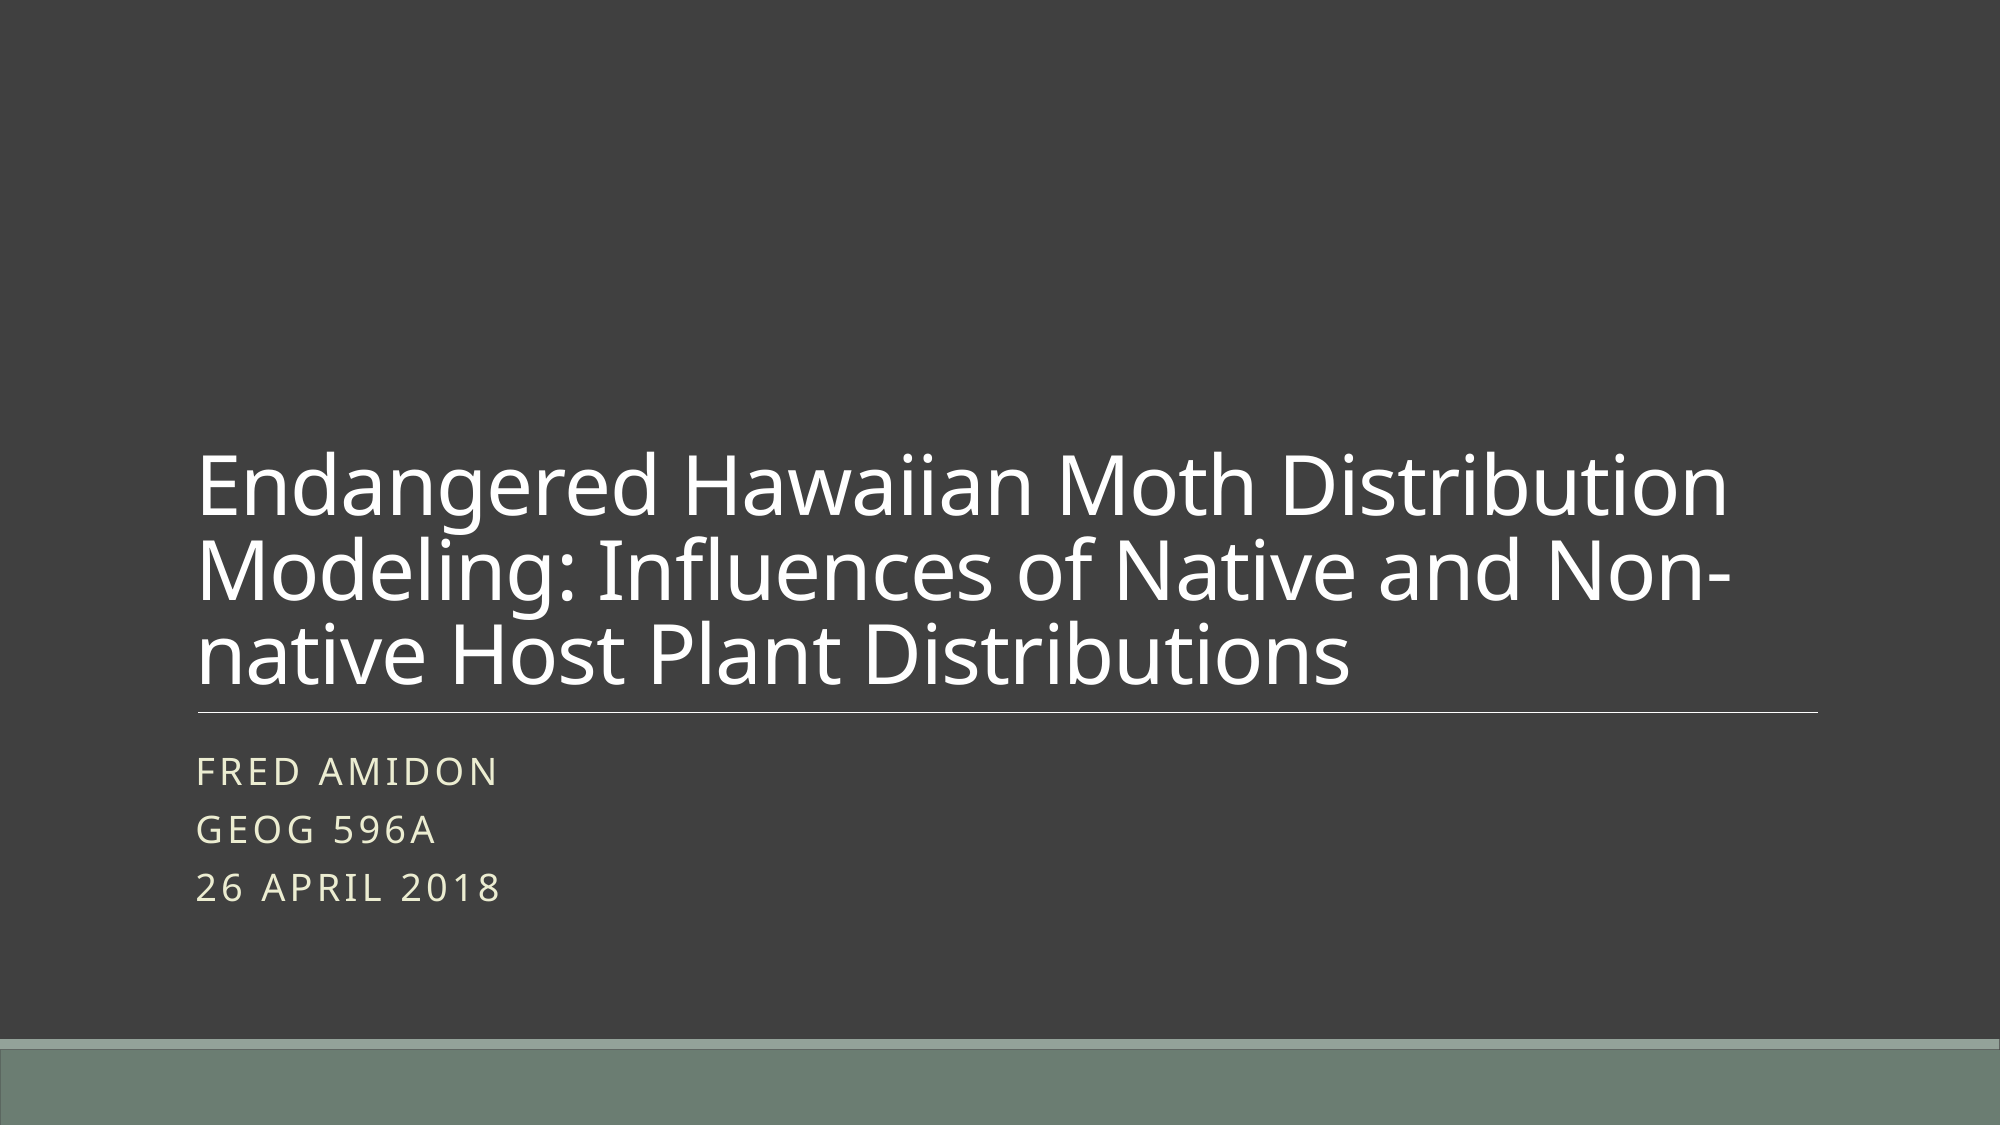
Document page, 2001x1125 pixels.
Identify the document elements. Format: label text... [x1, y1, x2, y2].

title Endangered Hawaiian Moth Distribution Modeling: Influences of Native and Non-native Host Plant Distributions [180, 124, 1830, 710]
subtitle Fred Amidon GEOG 596A 26 April 2018 [180, 730, 1831, 919]
